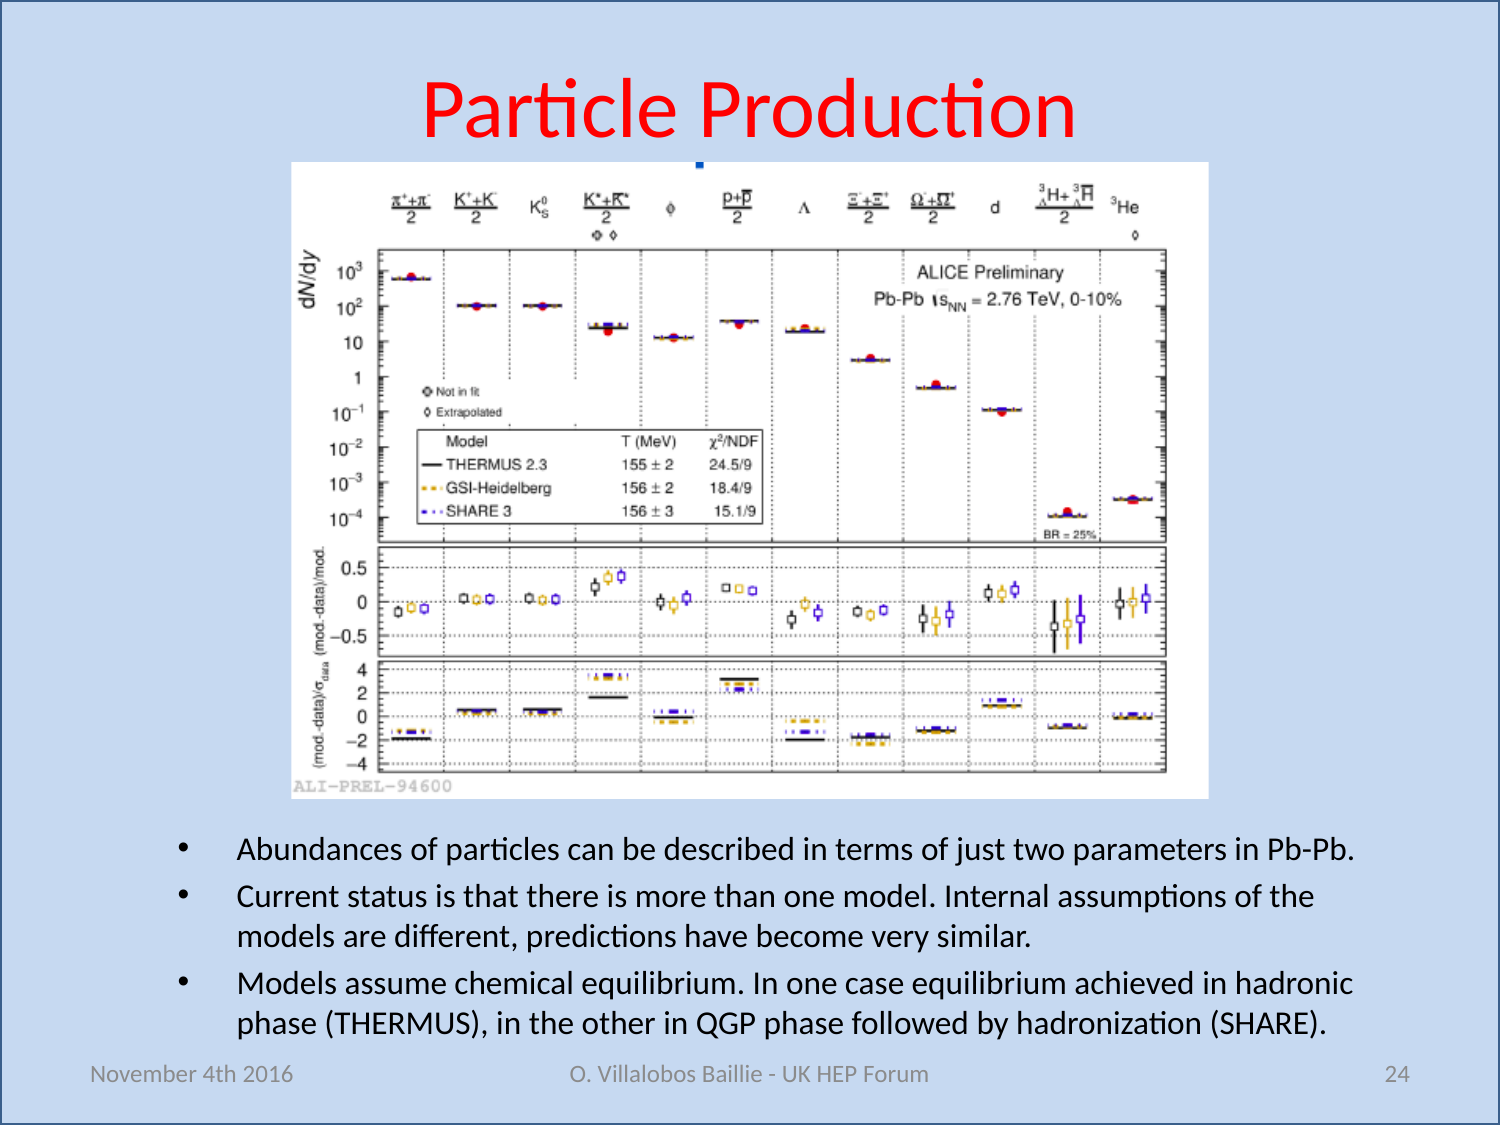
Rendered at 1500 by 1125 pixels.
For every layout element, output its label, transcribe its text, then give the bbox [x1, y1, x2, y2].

footer O. Villalobos Baillie - UK HEP Forum [512, 1042, 988, 1103]
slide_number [75, 1042, 425, 1103]
picture [291, 162, 1209, 799]
list Abundances of particles can be described in terms of just two parameters in Pb-Pb. Current status is that there is more than one model. Internal assumptions of the models are different, predictions have become very similar. Models assume chemical equilibrium. In one case equilibrium achieved in hadronic phase (THERMUS), in the other in QGP phase followed by hadronization (SHARE). [162, 820, 1400, 1075]
slide_number 24 [1074, 1042, 1425, 1103]
title Particle Production [75, 45, 1425, 163]
